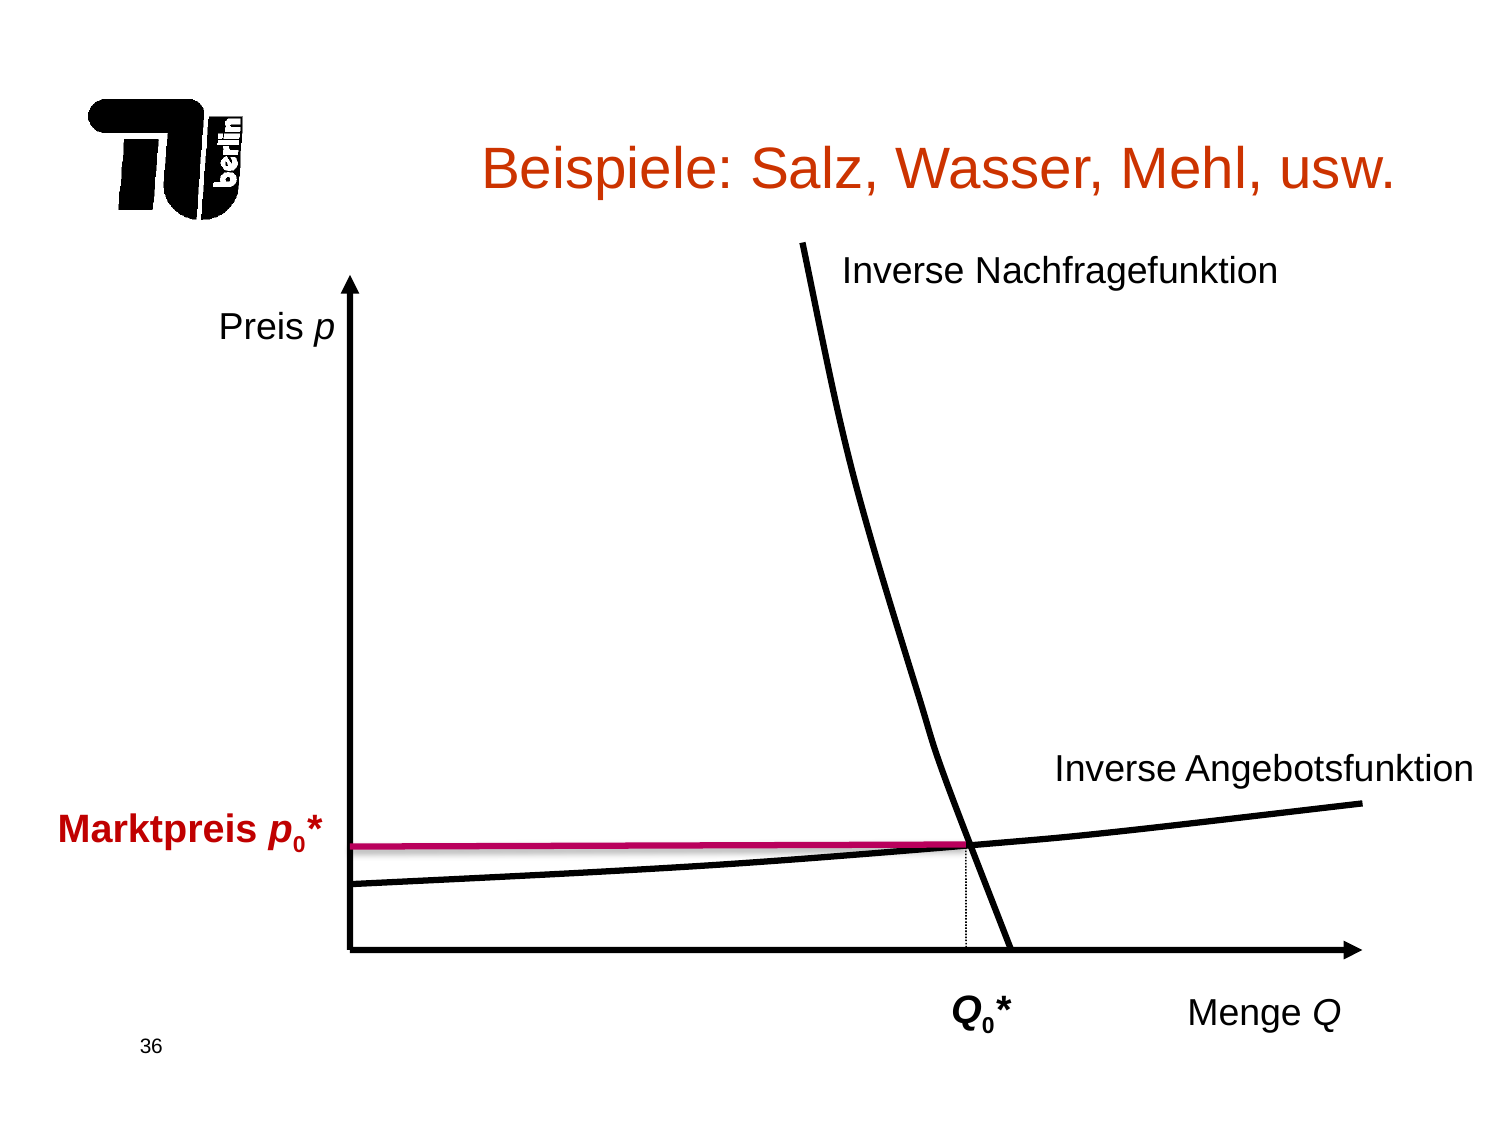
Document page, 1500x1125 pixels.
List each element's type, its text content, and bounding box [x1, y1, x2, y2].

text_box [970, 845, 1011, 949]
text_box Q0* [951, 984, 1011, 1039]
title Beispiele: Salz, Wasser, Mehl, usw. [312, 62, 1413, 209]
text_box [351, 858, 813, 885]
text_box [349, 943, 1363, 957]
text_box [891, 825, 1177, 846]
text_box [349, 841, 966, 850]
text_box Menge Q [1187, 987, 1342, 1033]
text_box Marktpreis p0* [57, 803, 322, 858]
picture [88, 99, 243, 220]
text_box [343, 274, 357, 843]
text_box [802, 242, 977, 834]
text_box Preis p [218, 302, 347, 348]
text_box Inverse Nachfragefunktion [841, 245, 1279, 326]
text_box Inverse Angebotsfunktion [1054, 744, 1475, 825]
